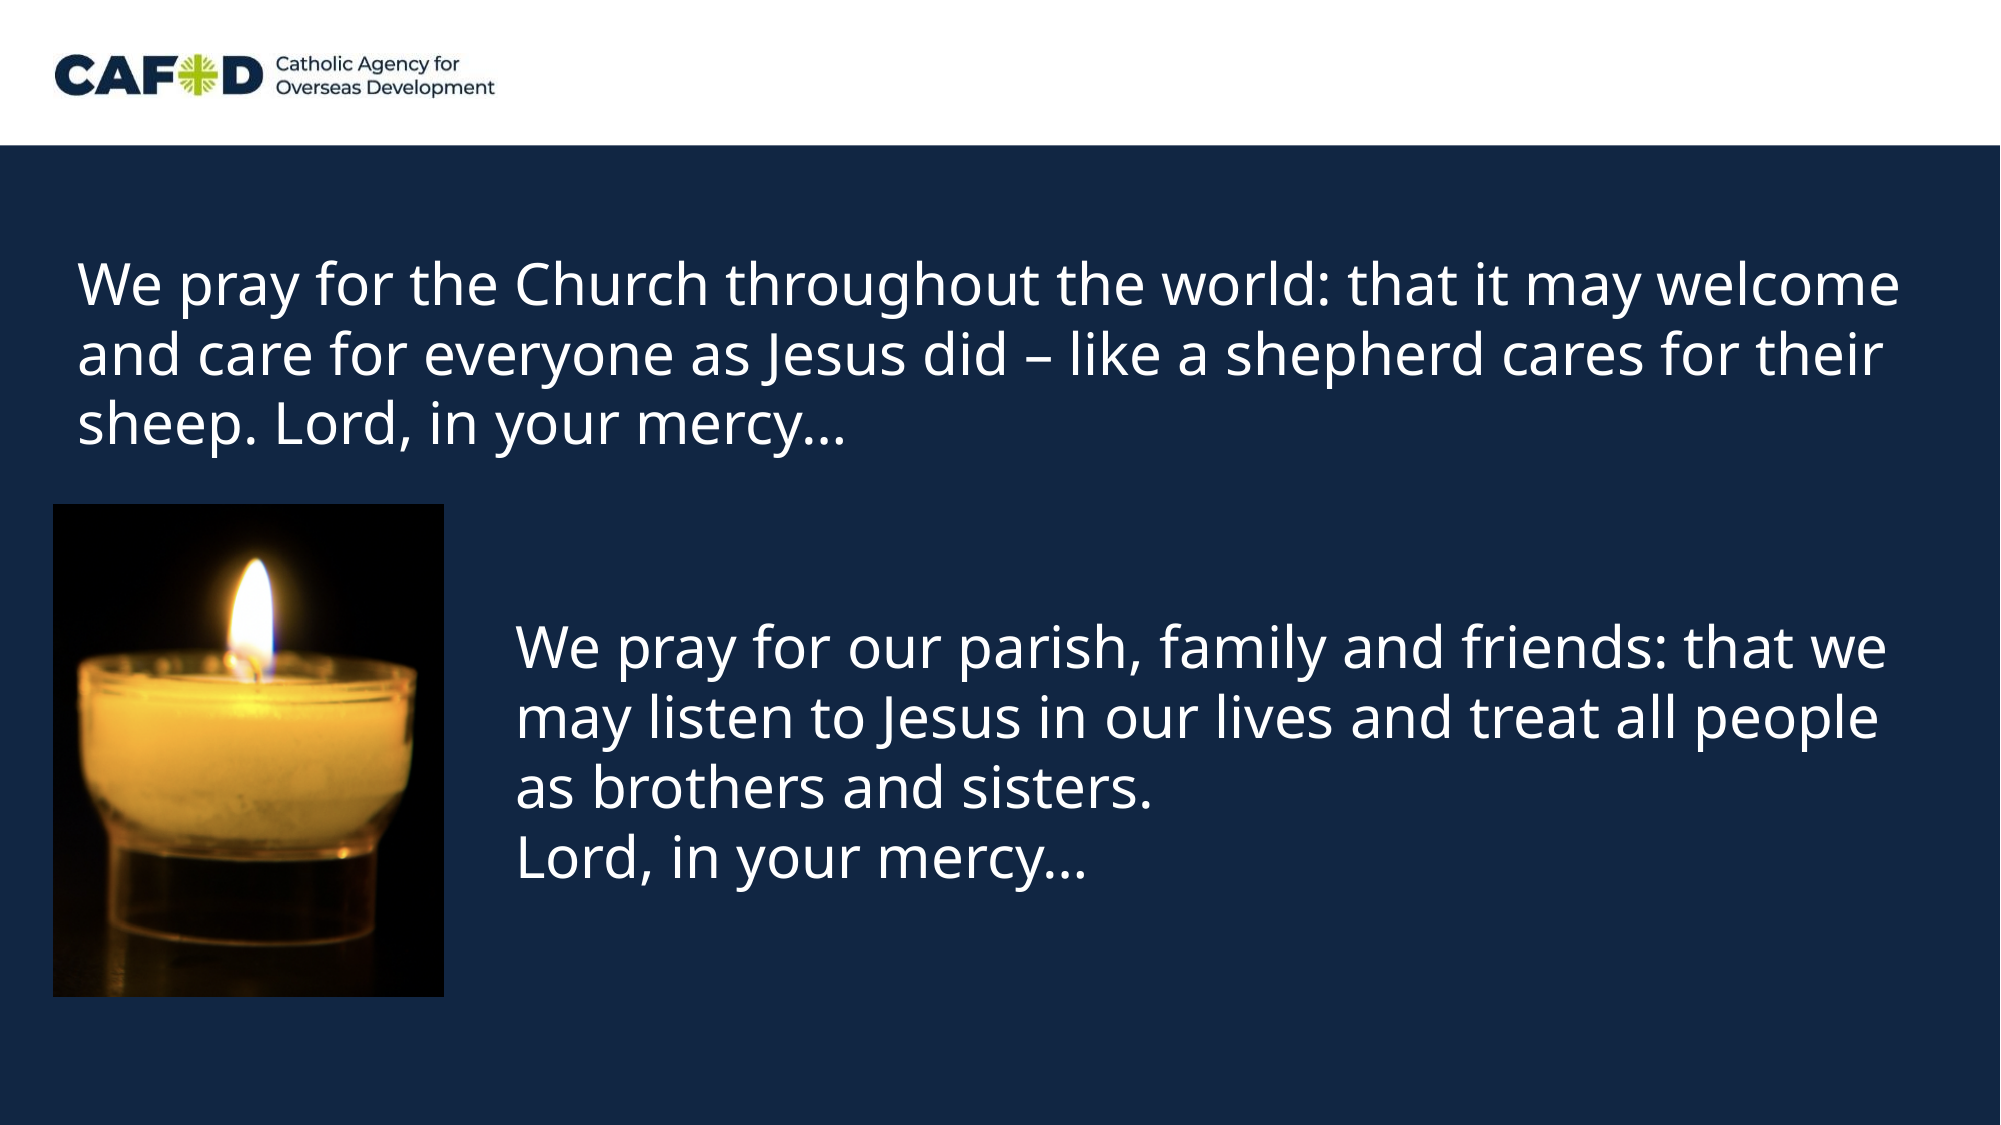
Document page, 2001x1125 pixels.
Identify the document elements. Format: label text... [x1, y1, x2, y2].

text_box We pray for our parish, family and friends: that we may listen to Jesus in our lives and treat all people as brothers and sisters. Lord, in your mercy… [500, 603, 1967, 898]
picture [53, 53, 498, 99]
picture [53, 504, 444, 997]
text_box We pray for the Church throughout the world: that it may welcome and care for everyone as Jesus did – like a shepherd cares for their sheep. Lord, in your mercy… [62, 239, 2000, 464]
